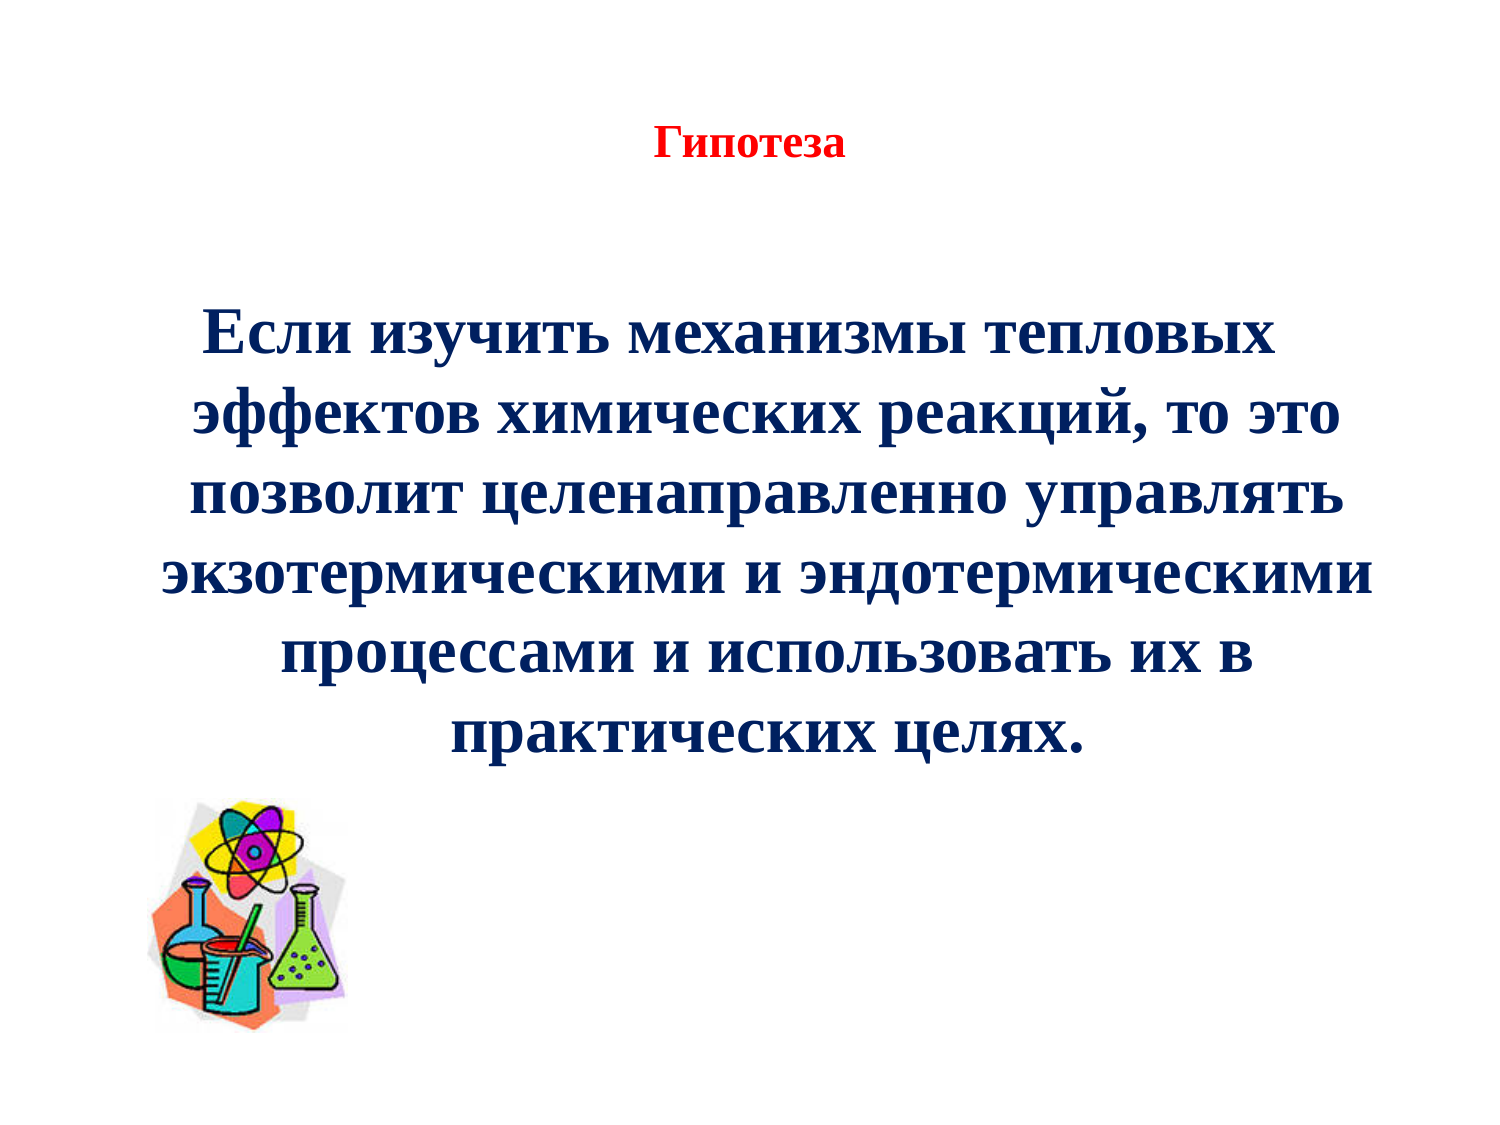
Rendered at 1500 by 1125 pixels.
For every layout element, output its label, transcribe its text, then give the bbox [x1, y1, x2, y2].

list Если изучить механизмы тепловых эффектов химических реакций, то это позволит целенаправленно управлять экзотермическими и эндотермическими процессами и использовать их в практических целях. [64, 278, 1415, 827]
picture [147, 798, 348, 1034]
title Гипотеза [75, 45, 1425, 233]
